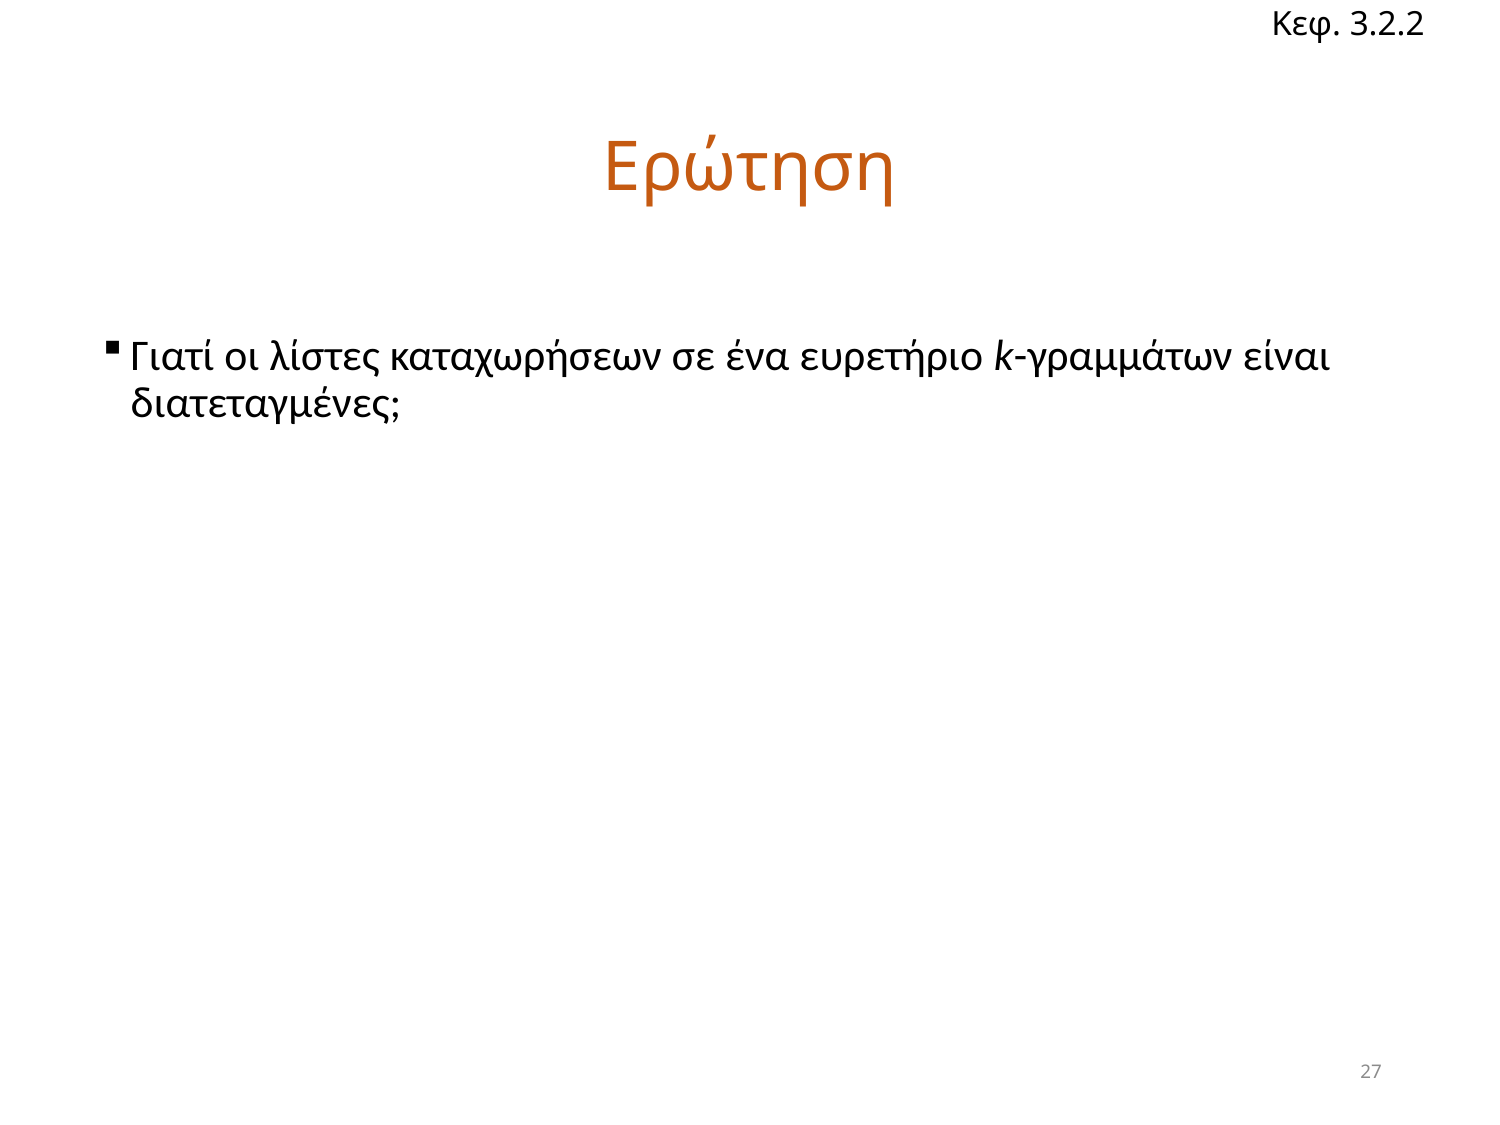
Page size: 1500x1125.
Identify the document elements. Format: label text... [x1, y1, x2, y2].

title Ερώτηση [103, 59, 1397, 278]
list Γιατί οι λίστες καταχωρήσεων σε ένα ευρετήριο k-γραμμάτων είναι διατεταγμένες; [87, 324, 1413, 925]
text_box Κεφ. 3.2.2 [1256, 0, 1440, 50]
slide_number 27 [1059, 1042, 1397, 1103]
